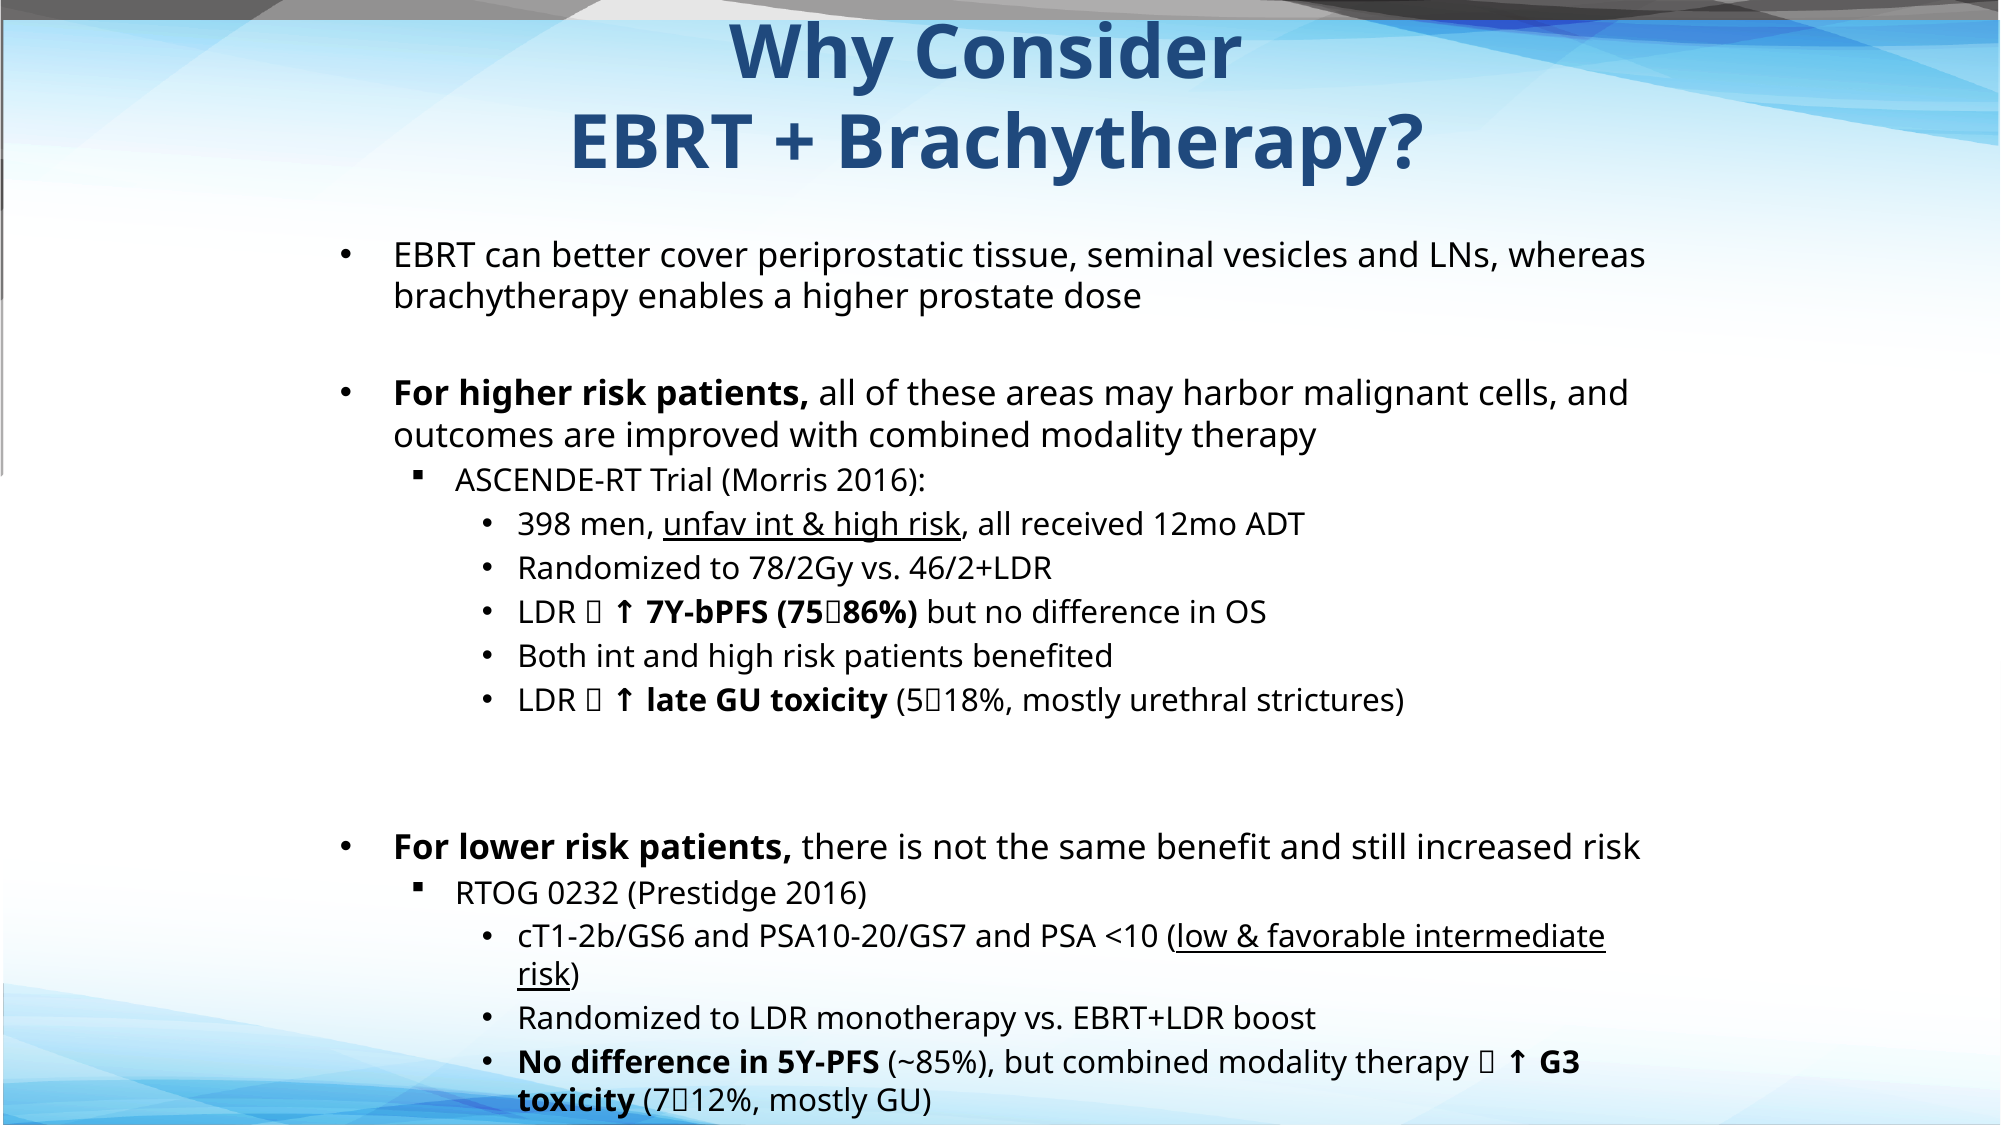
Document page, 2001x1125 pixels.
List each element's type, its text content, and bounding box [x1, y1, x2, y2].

list EBRT can better cover periprostatic tissue, seminal vesicles and LNs, whereas brachytherapy enables a higher prostate dose For higher risk patients, all of these areas may harbor malignant cells, and outcomes are improved with combined modality therapy ASCENDE-RT Trial (Morris 2016): 398 men, unfav int & high risk, all received 12mo ADT Randomized to 78/2Gy vs. 46/2+LDR LDR  ↑ 7Y-bPFS (7586%) but no difference in OS Both int and high risk patients benefited LDR  ↑ late GU toxicity (518%, mostly urethral strictures) For lower risk patients, there is not the same benefit and still increased risk RTOG 0232 (Prestidge 2016) cT1-2b/GS6 and PSA10-20/GS7 and PSA <10 (low & favorable intermediate risk) Randomized to LDR monotherapy vs. EBRT+LDR boost No difference in 5Y-PFS (~85%), but combined modality therapy  ↑ G3 toxicity (712%, mostly GU) [324, 224, 1675, 1125]
picture [0, 0, 2001, 1125]
title Why Consider EBRT + Brachytherapy? [246, 0, 1747, 188]
